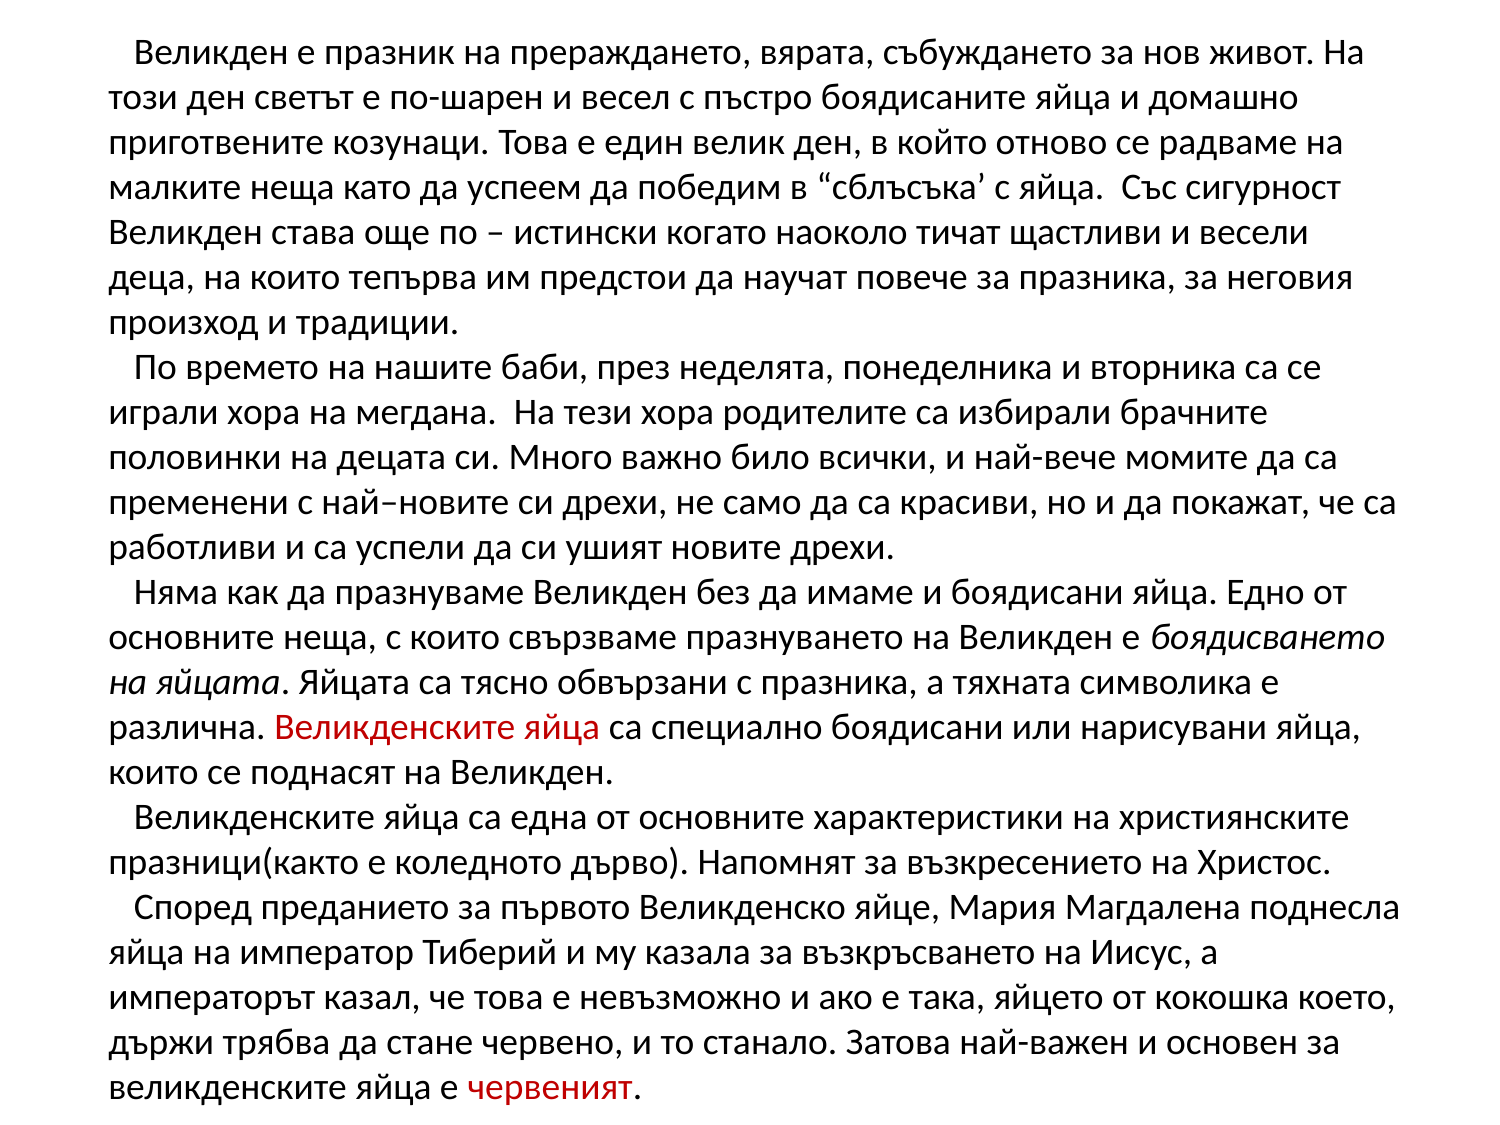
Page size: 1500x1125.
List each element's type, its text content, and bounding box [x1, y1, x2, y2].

text_box Великден е празник на прераждането, вярата, събуждането за нов живот. На този ден светът е по-шарен и весел с пъстро боядисаните яйца и домашно приготвените козунаци. Това е един велик ден, в който отново се радваме на малките неща като да успеем да победим в “сблъсъка’ с яйца. Със сигурност Великден става още по – истински когато наоколо тичат щастливи и весели деца, на които тепърва им предстои да научат повече за празника, за неговия произход и традиции. По времето на нашите баби, през неделята, понеделника и вторника са се играли хора на мегдана. На тези хора родителите са избирали брачните половинки на децата си. Много важно било всички, и най-вече момите да са пременени с най–новите си дрехи, не само да са красиви, но и да покажат, че са работливи и са успели да си ушият новите дрехи. Няма как да празнуваме Великден без да имаме и боядисани яйца. Едно от основните неща, с които свързваме празнуването на Великден е боядисването на яйцата. Яйцата са тясно обвързани с празника, а тяхната символика е различна. Великденските яйца са специално боядисани или нарисувани яйца, които се поднасят на Великден. Великденските яйца са една от основните характеристики на християнските празници(както е коледното дърво). Напомнят за възкресението на Христос. Според преданието за първото Великденско яйце, Мария Магдалена поднесла яйца на император Тиберий и му казала за възкръсването на Иисус, а императорът казал, че това е невъзможно и ако е така, яйцето от кокошка което, държи трябва да стане червено, и то станало. Затова най-важен и основен за великденските яйца е червеният. [93, 19, 1418, 1114]
